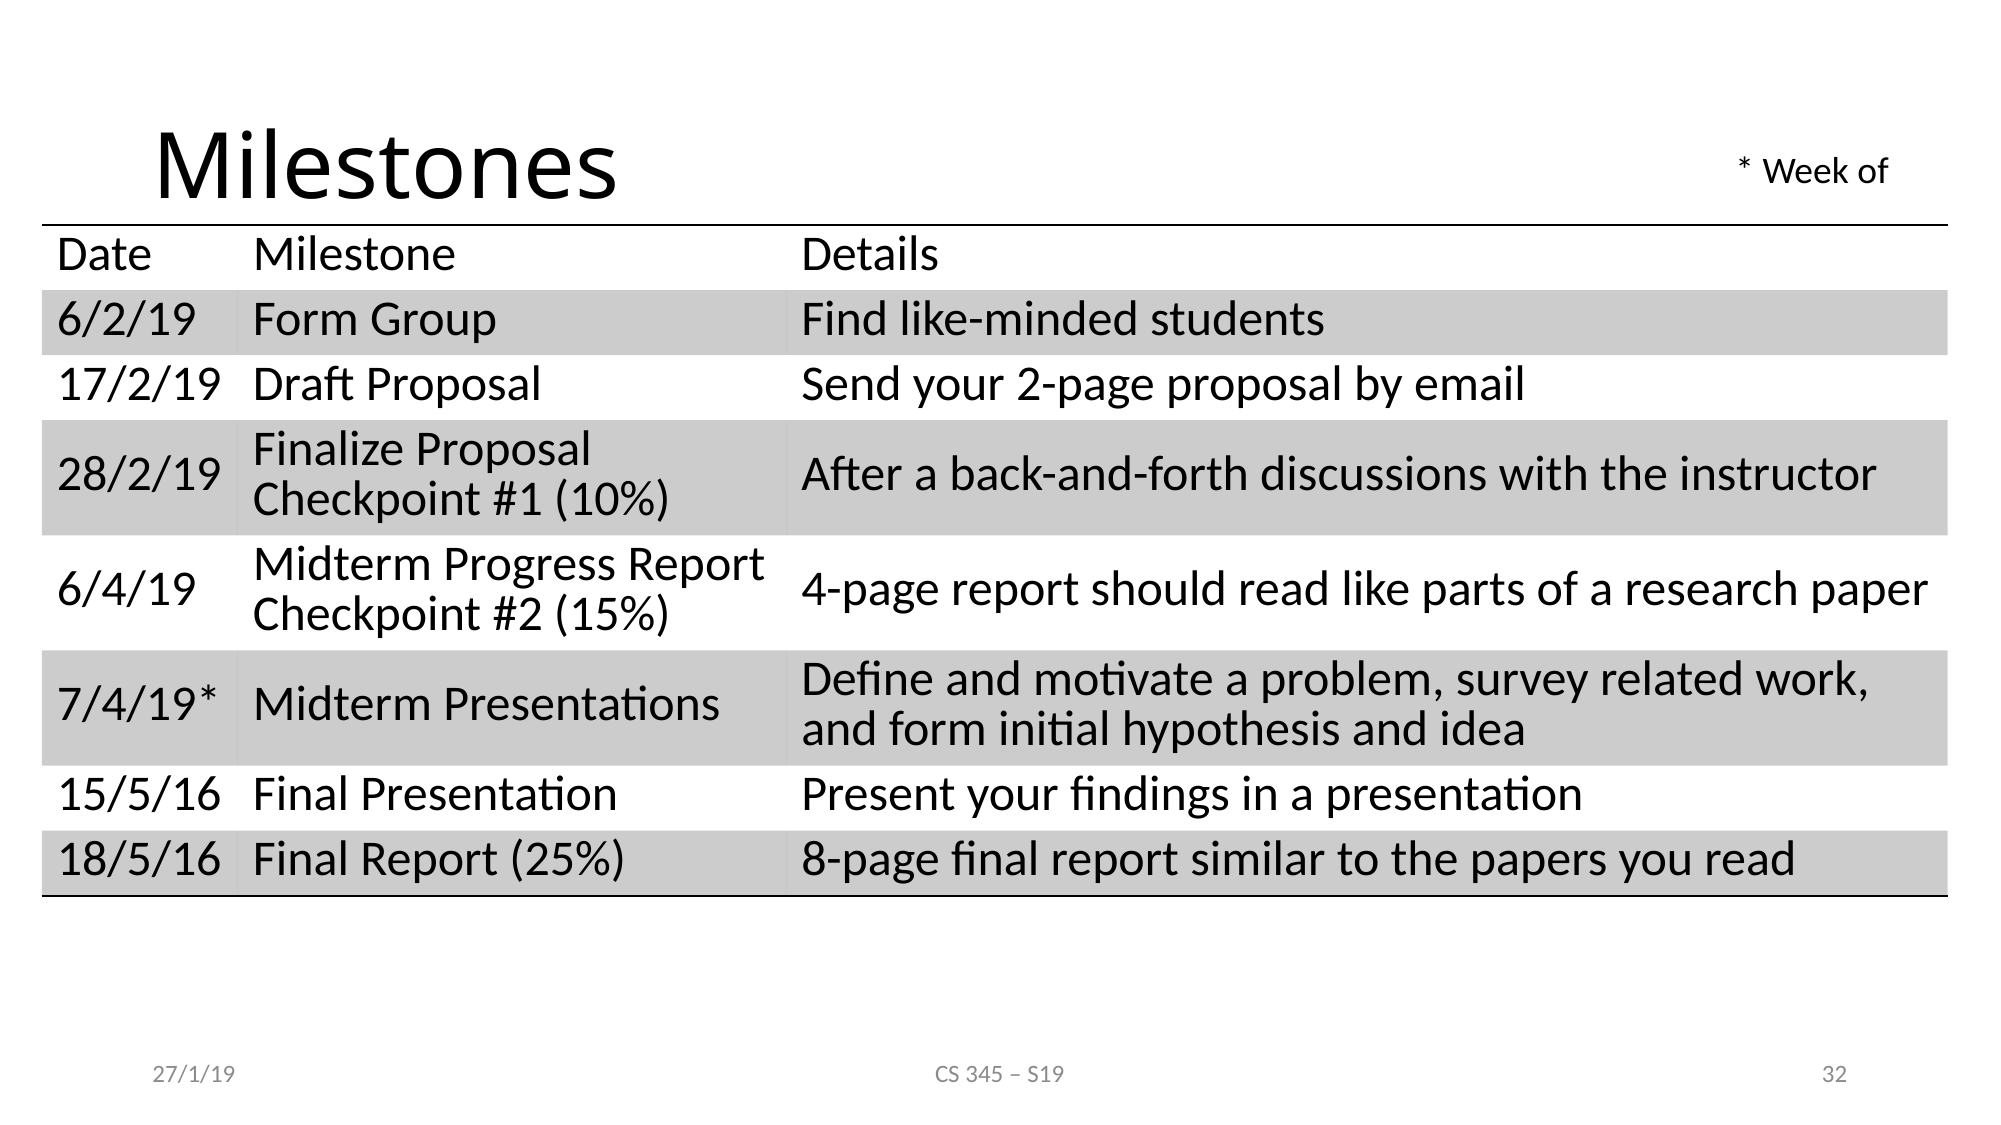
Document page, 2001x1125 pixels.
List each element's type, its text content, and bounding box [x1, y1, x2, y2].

text_box * Week of [1720, 138, 1904, 198]
table_cell Final Presentation [238, 766, 786, 831]
table_header Date [42, 226, 238, 290]
table_cell 18/5/16 [42, 831, 238, 895]
title Milestones [137, 59, 1863, 224]
table_cell Midterm Progress Report Checkpoint #2 (15%) [238, 535, 786, 650]
table_cell 17/2/19 [42, 355, 238, 420]
table_cell Send your 2-page proposal by email [786, 355, 1948, 420]
table_cell 7/4/19* [42, 650, 238, 766]
table_cell 4-page report should read like parts of a research paper [786, 535, 1948, 650]
table_cell Present your findings in a presentation [786, 766, 1948, 831]
table_cell Find like-minded students [786, 290, 1948, 355]
table_cell Define and motivate a problem, survey related work, and form initial hypothesis and idea [786, 650, 1948, 766]
table_cell 8-page final report similar to the papers you read [786, 831, 1948, 895]
footer CS 345 – S19 [662, 1042, 1338, 1103]
table_cell 28/2/19 [42, 420, 238, 535]
table_cell 6/2/19 [42, 290, 238, 355]
table_cell Draft Proposal [238, 355, 786, 420]
table_cell Final Report (25%) [238, 831, 786, 895]
table_cell Midterm Presentations [238, 650, 786, 766]
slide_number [137, 1042, 588, 1103]
table_header Milestone [238, 226, 786, 290]
table_cell Form Group [238, 290, 786, 355]
table_cell 15/5/16 [42, 766, 238, 831]
table_cell 6/4/19 [42, 535, 238, 650]
table_cell Finalize Proposal Checkpoint #1 (10%) [238, 420, 786, 535]
table_cell After a back-and-forth discussions with the instructor [786, 420, 1948, 535]
table_header Details [786, 226, 1948, 290]
slide_number 32 [1412, 1042, 1863, 1103]
